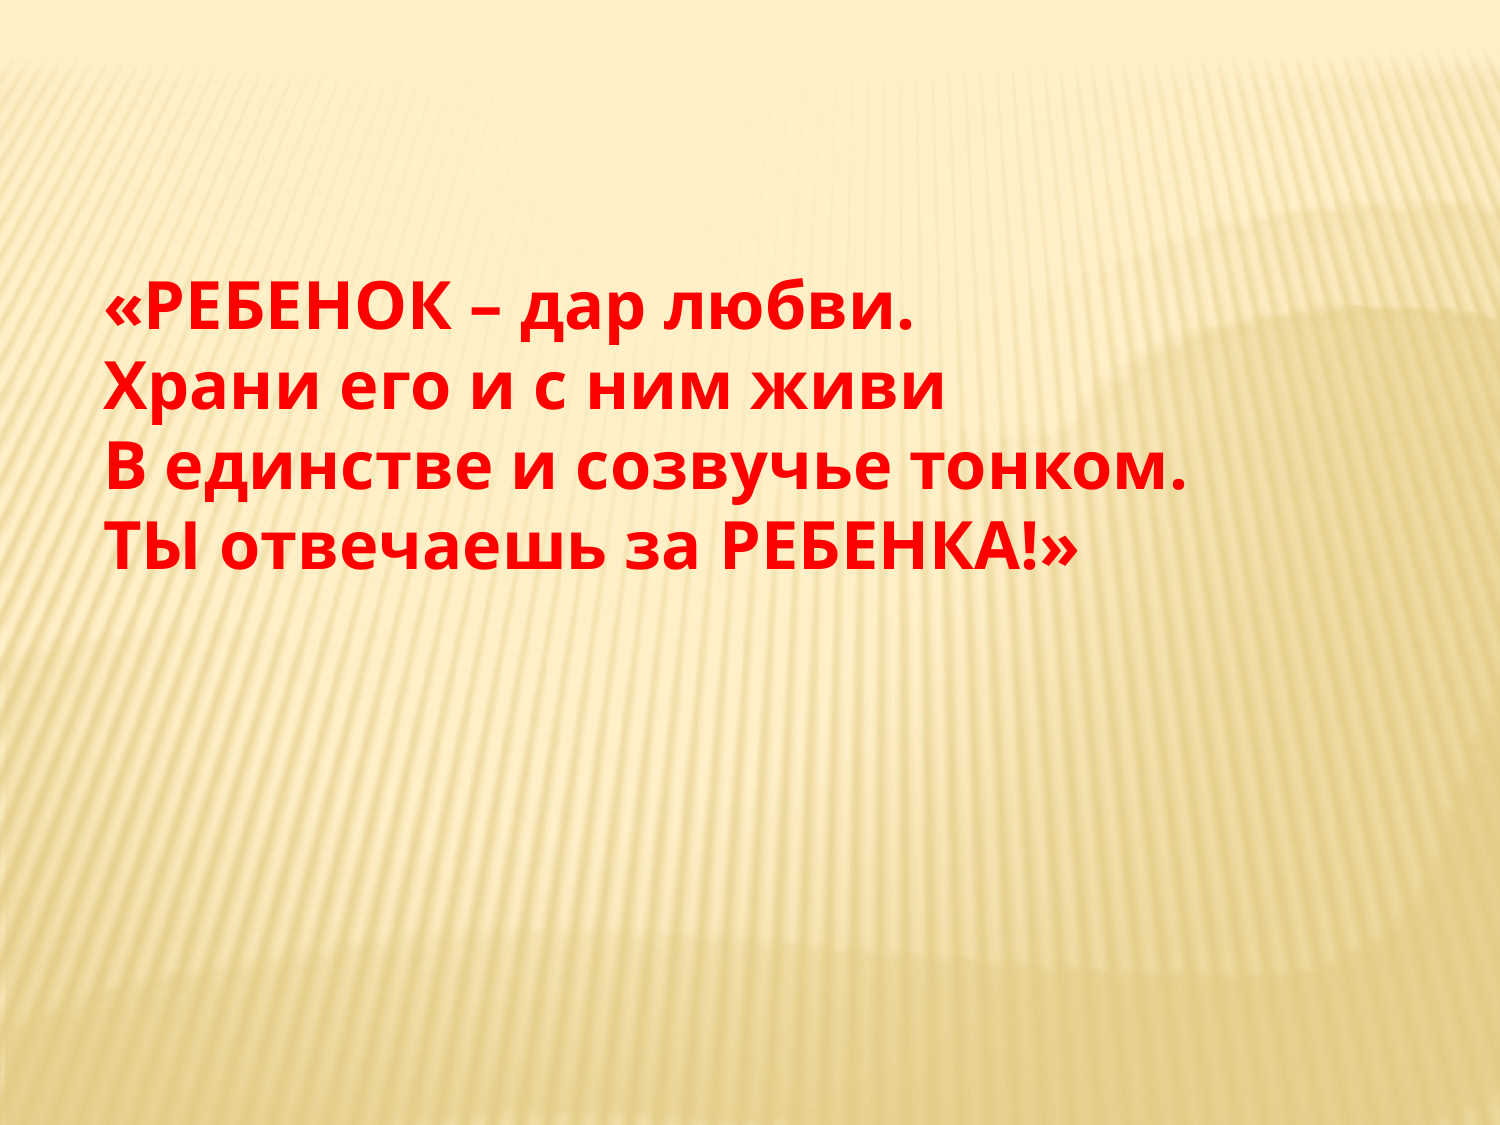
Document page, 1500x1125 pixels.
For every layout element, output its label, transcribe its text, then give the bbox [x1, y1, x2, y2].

text_box «РЕБЕНОК – дар любви. Храни его и с ним живи В единстве и созвучье тонком. ТЫ отвечаешь за РЕБЕНКА!» [88, 255, 1400, 590]
